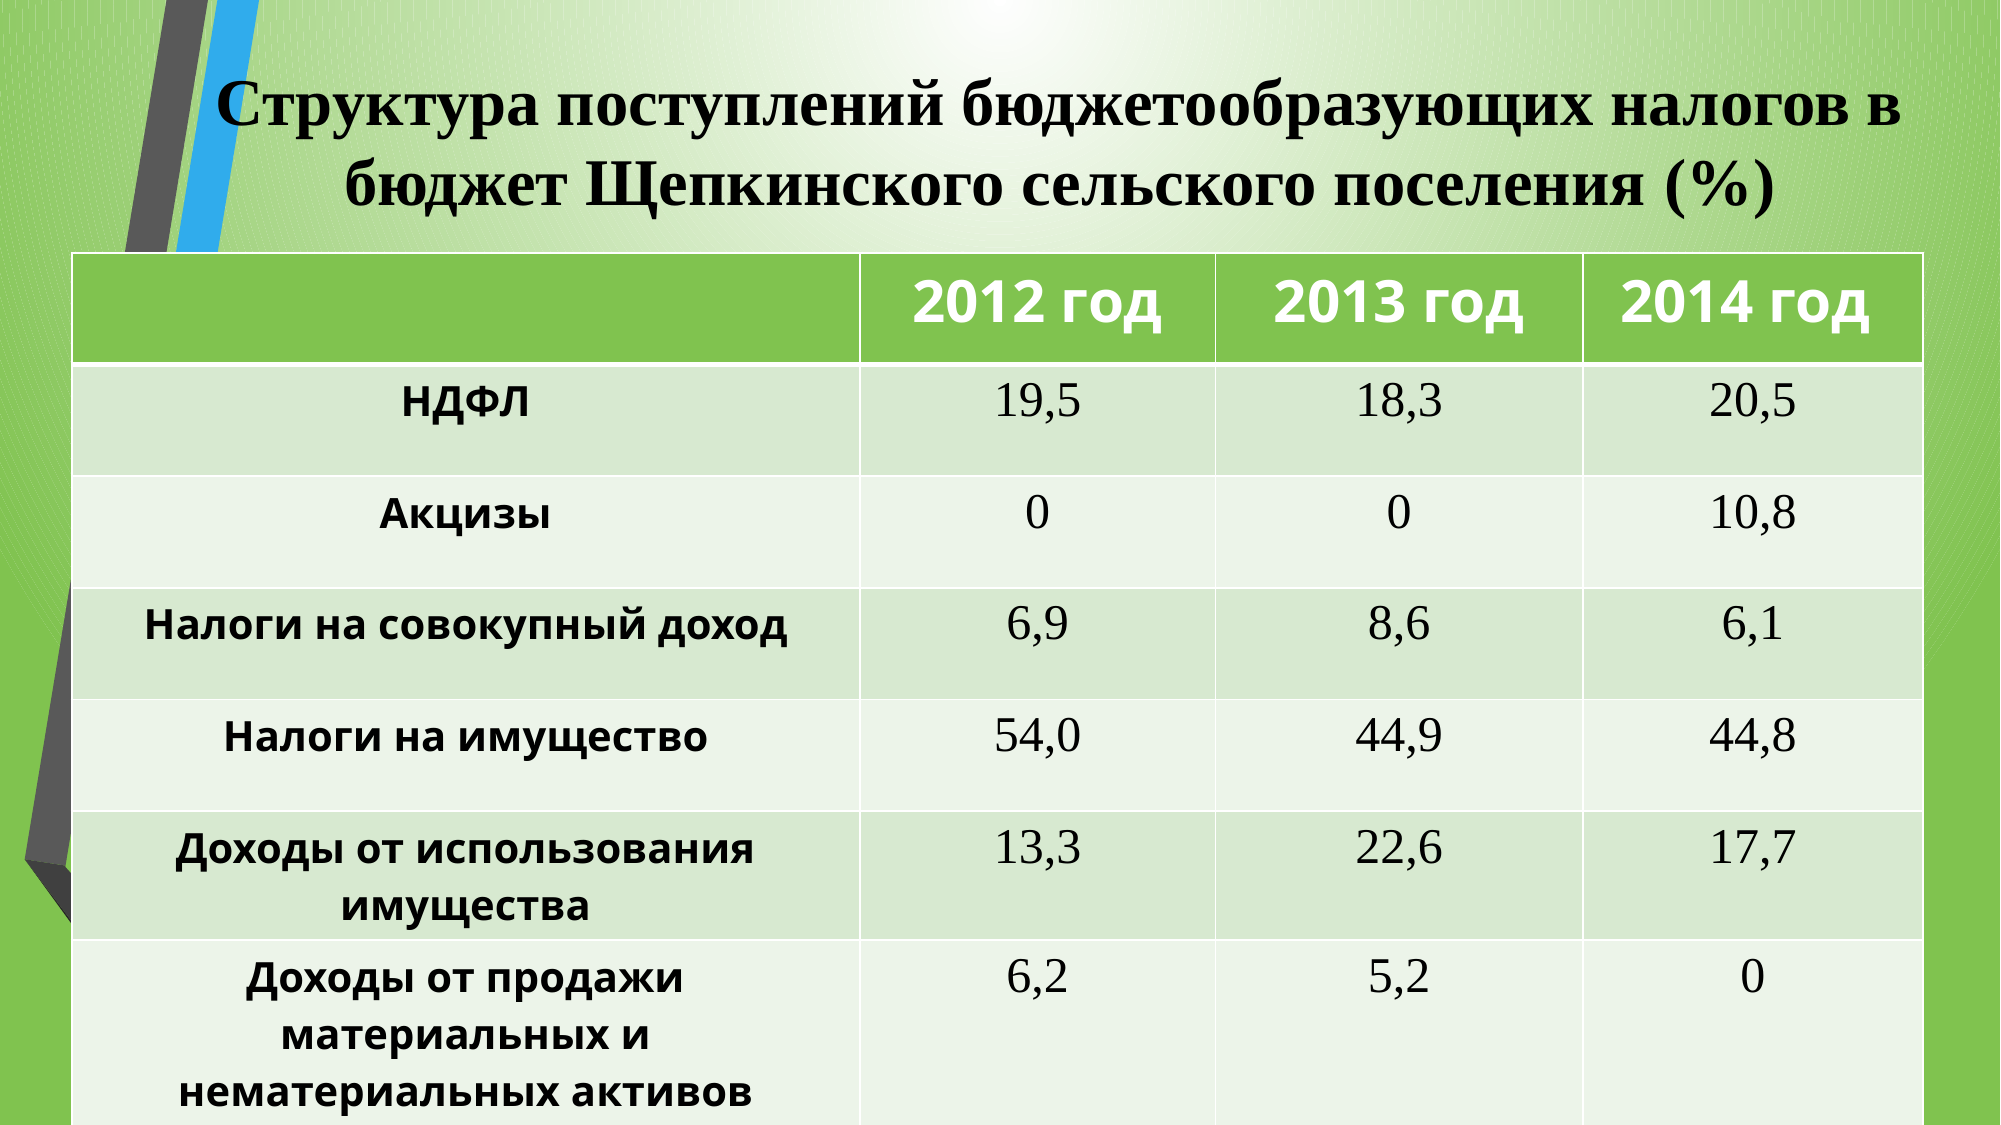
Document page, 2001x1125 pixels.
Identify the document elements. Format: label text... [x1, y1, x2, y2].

table_header 2013 год [1216, 254, 1582, 362]
table_cell 0 [1216, 477, 1582, 587]
table_cell 22,6 [1216, 812, 1582, 939]
table_cell 54,0 [861, 700, 1215, 810]
table_cell 44,9 [1216, 700, 1582, 810]
table_header 2012 год [861, 254, 1215, 362]
table_cell 8,6 [1216, 589, 1582, 699]
table_header [73, 254, 859, 362]
table_cell 10,8 [1584, 477, 1922, 587]
table_cell 13,3 [861, 812, 1215, 939]
table_cell 6,2 [861, 941, 1215, 1125]
table_cell 44,8 [1584, 700, 1922, 810]
table_cell 6,1 [1584, 589, 1922, 699]
table_cell 0 [1584, 941, 1922, 1125]
table_cell 5,2 [1216, 941, 1582, 1125]
table_cell 0 [861, 477, 1215, 587]
table_cell 18,3 [1216, 367, 1582, 475]
table_cell 20,5 [1584, 367, 1922, 475]
table_cell Налоги на имущество [73, 700, 859, 810]
table_cell Доходы от использования имущества [73, 812, 859, 939]
table_cell НДФЛ [73, 367, 859, 475]
table_cell Налоги на совокупный доход [73, 589, 859, 699]
table_cell Доходы от продажи материальных и нематериальных активов [73, 941, 859, 1125]
table_cell 6,9 [861, 589, 1215, 699]
table_cell 19,5 [861, 367, 1215, 475]
title Структура поступлений бюджетообразующих налогов в бюджет Щепкинского сельского поселения (%) [120, 24, 2000, 253]
table_cell Акцизы [73, 477, 859, 587]
table_cell 17,7 [1584, 812, 1922, 939]
table_header 2014 год [1584, 254, 1922, 362]
